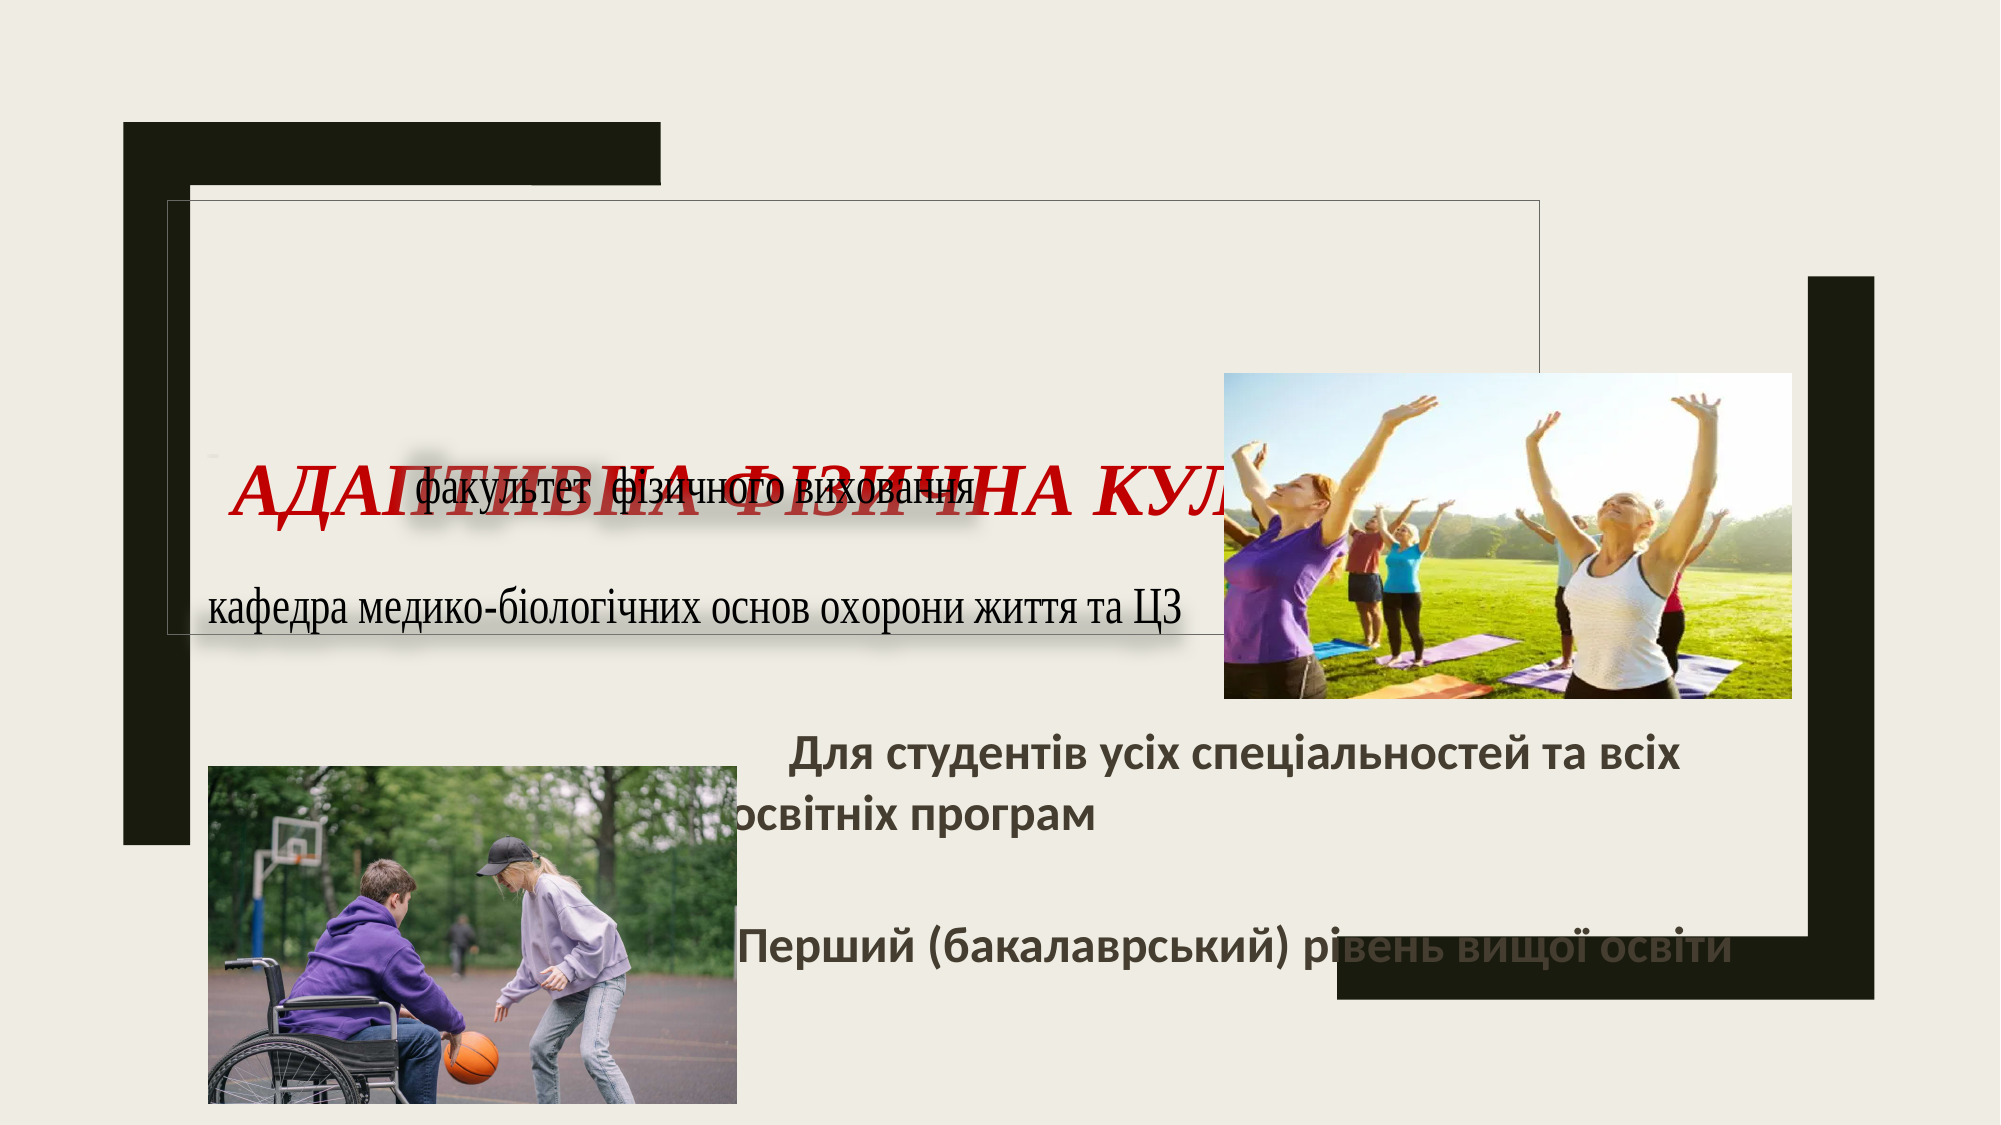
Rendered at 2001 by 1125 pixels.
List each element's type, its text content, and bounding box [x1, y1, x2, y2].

picture [208, 454, 1184, 635]
subtitle Для студентів усіх спеціальностей та всіх освітніх програм Перший (бакалаврський) рівень вищої освіти [713, 711, 1758, 992]
picture [208, 766, 737, 1104]
title АДАПТИВНА ФІЗИЧНА КУЛЬТУРА [167, 200, 1540, 635]
picture [1224, 373, 1792, 699]
